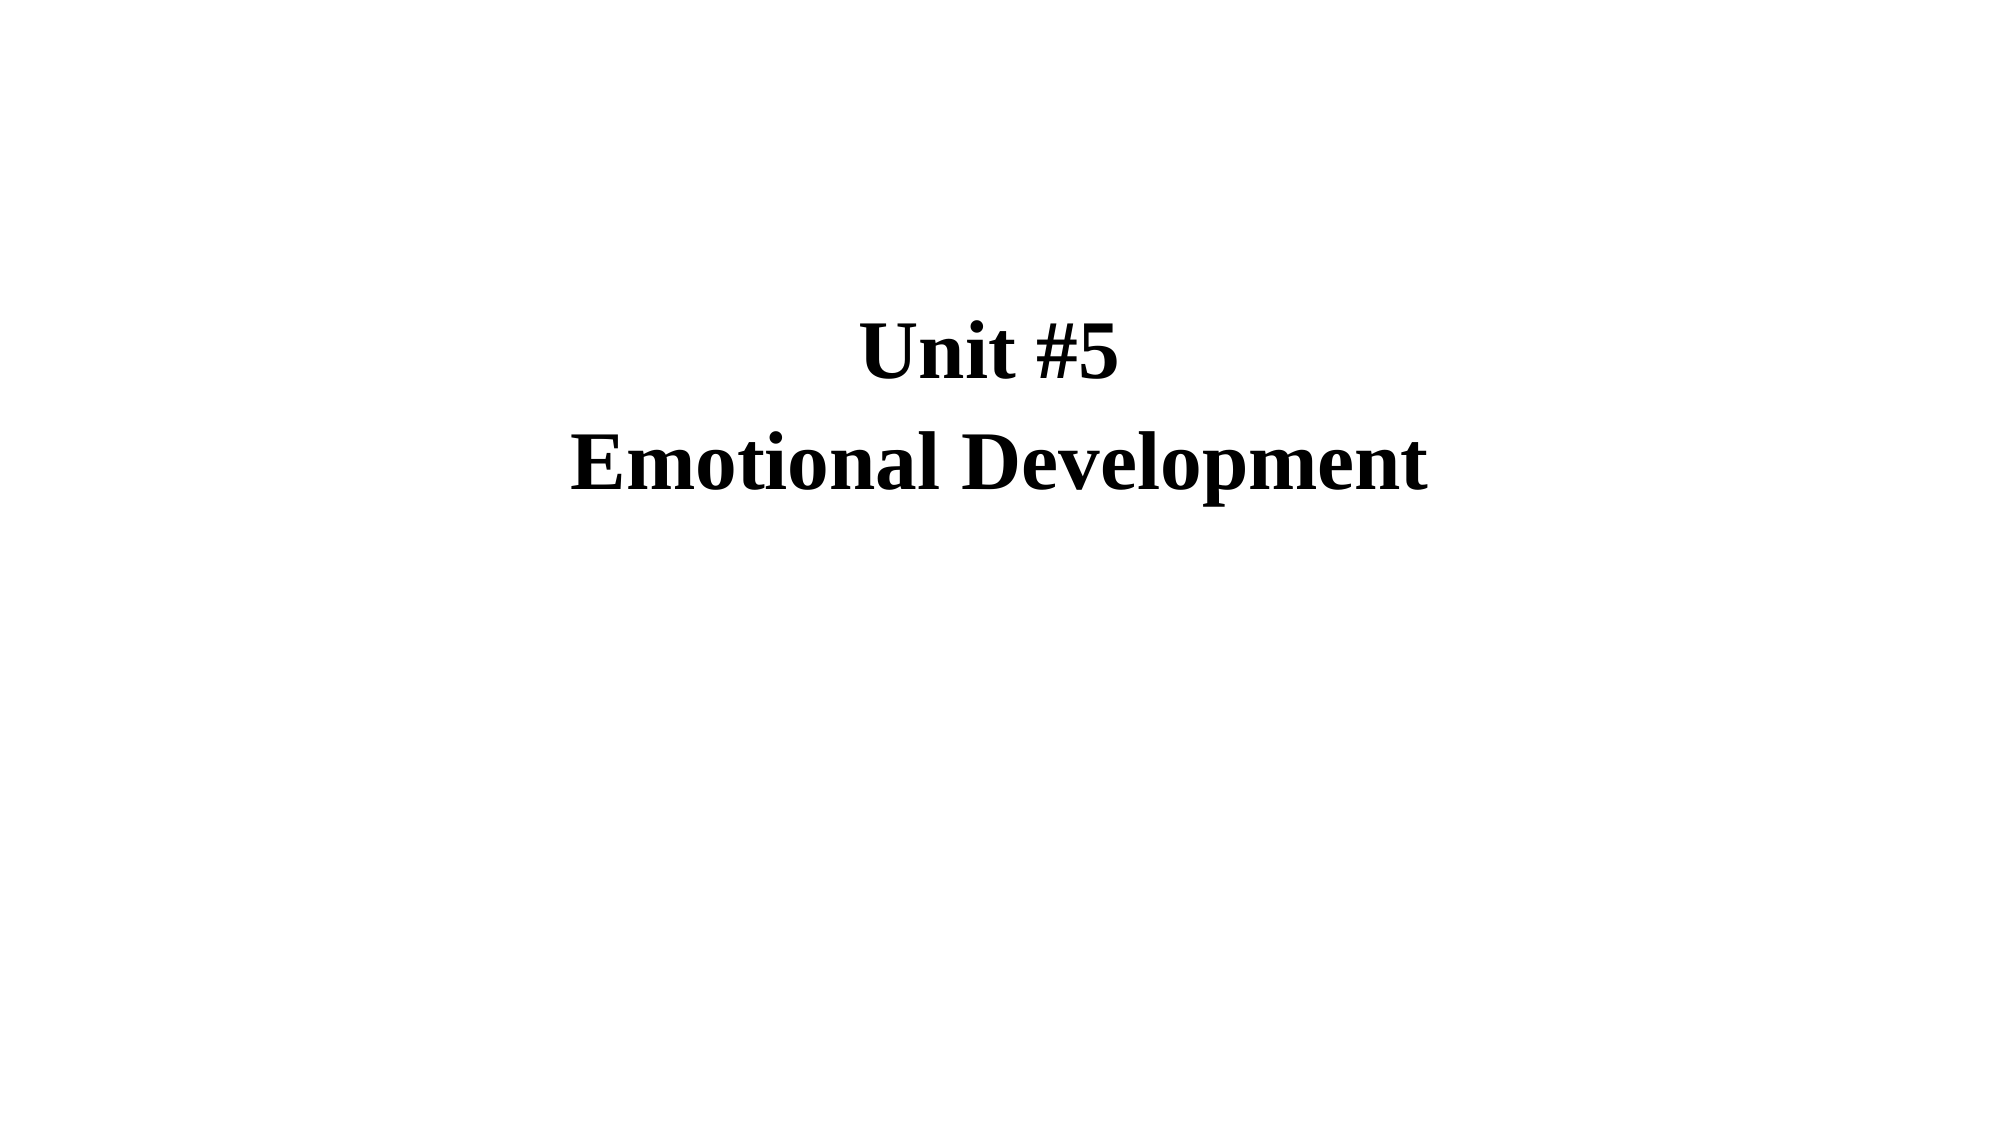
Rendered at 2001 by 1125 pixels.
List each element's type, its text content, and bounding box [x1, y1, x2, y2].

list Unit #5 Emotional Development [137, 299, 1863, 722]
